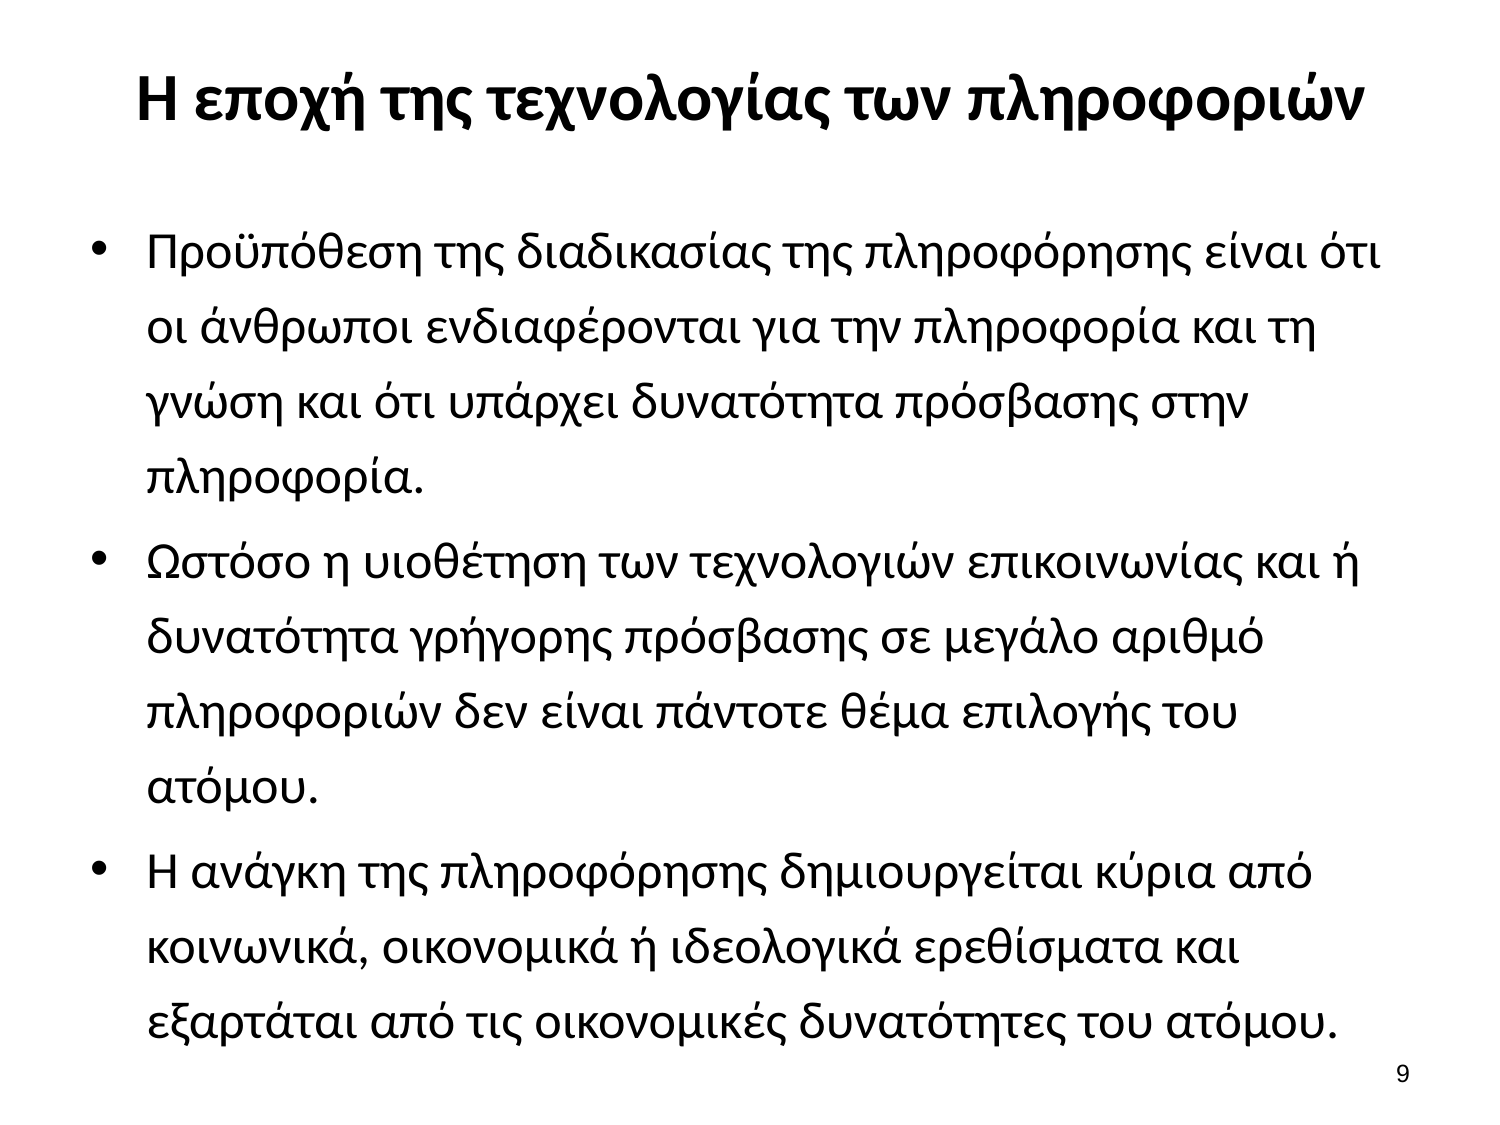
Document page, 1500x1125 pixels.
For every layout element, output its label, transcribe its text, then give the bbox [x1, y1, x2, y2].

title Η εποχή της τεχνολογίας των πληροφοριών [76, 19, 1427, 169]
list Προϋπόθεση της διαδικασίας της πληροφόρησης είναι ότι οι άνθρωποι ενδιαφέρονται για την πληροφορία και τη γνώση και ότι υπάρχει δυνατότητα πρόσβασης στην πληροφορία. Ωστόσο η υιοθέτηση των τεχνολογιών επικοινωνίας και ή δυνατότητα γρήγορης πρόσβασης σε μεγάλο αριθμό πληροφοριών δεν είναι πάντοτε θέμα επιλογής του ατόμου. Η ανάγκη της πληροφόρησης δημιουργείται κύρια από κοινωνικά, οικονομικά ή ιδεολογικά ερεθίσματα και εξαρτάται από τις οικονομικές δυνατότητες του ατόμου. [75, 196, 1425, 1024]
slide_number 8 [1074, 1042, 1425, 1103]
